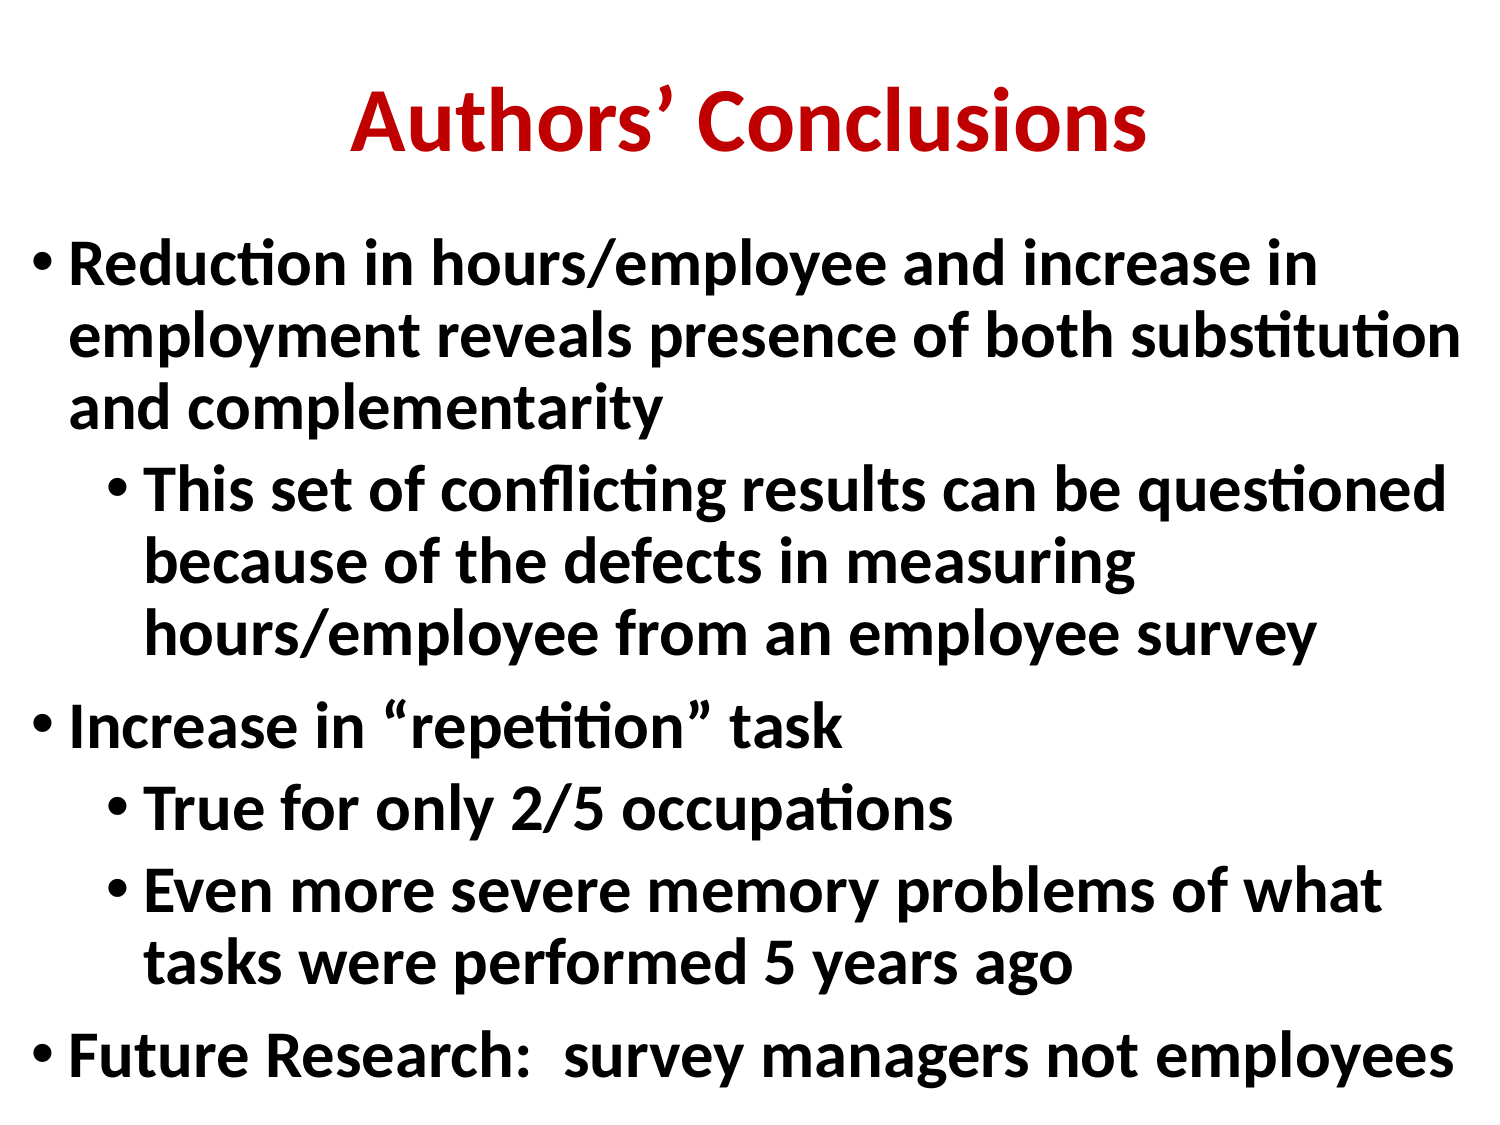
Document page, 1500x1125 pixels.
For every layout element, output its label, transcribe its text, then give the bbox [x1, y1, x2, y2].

list Reduction in hours/employee and increase in employment reveals presence of both substitution and complementarity This set of conflicting results can be questioned because of the defects in measuring hours/employee from an employee survey Increase in “repetition” task True for only 2/5 occupations Even more severe memory problems of what tasks were performed 5 years ago Future Research: survey managers not employees [15, 220, 1482, 1125]
title Authors’ Conclusions [103, 0, 1397, 220]
